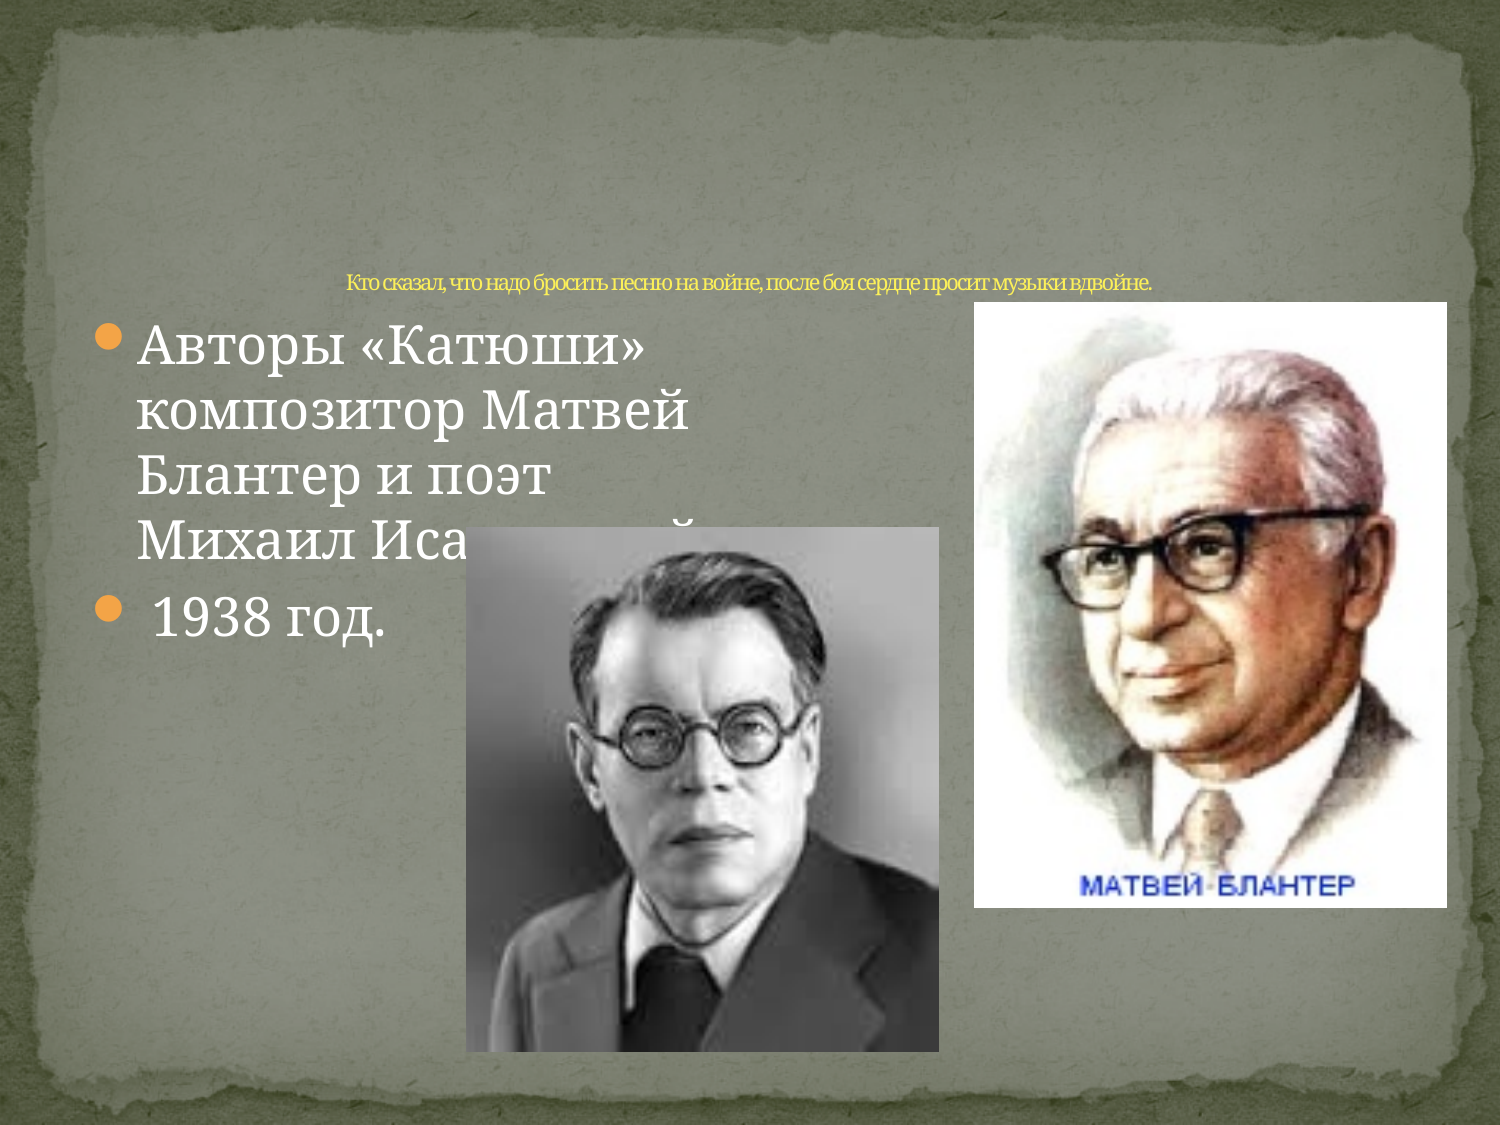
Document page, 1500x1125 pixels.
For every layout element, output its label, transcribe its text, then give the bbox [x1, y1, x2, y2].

list Авторы «Катюши» композитор Матвей Блантер и поэт Михаил Исаковский 1938 год. [76, 302, 741, 1000]
title Кто сказал, что надо бросить песню на войне, после боя сердце просит музыки вдвойне. [74, 24, 1425, 303]
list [973, 302, 1448, 909]
picture [466, 526, 940, 1053]
